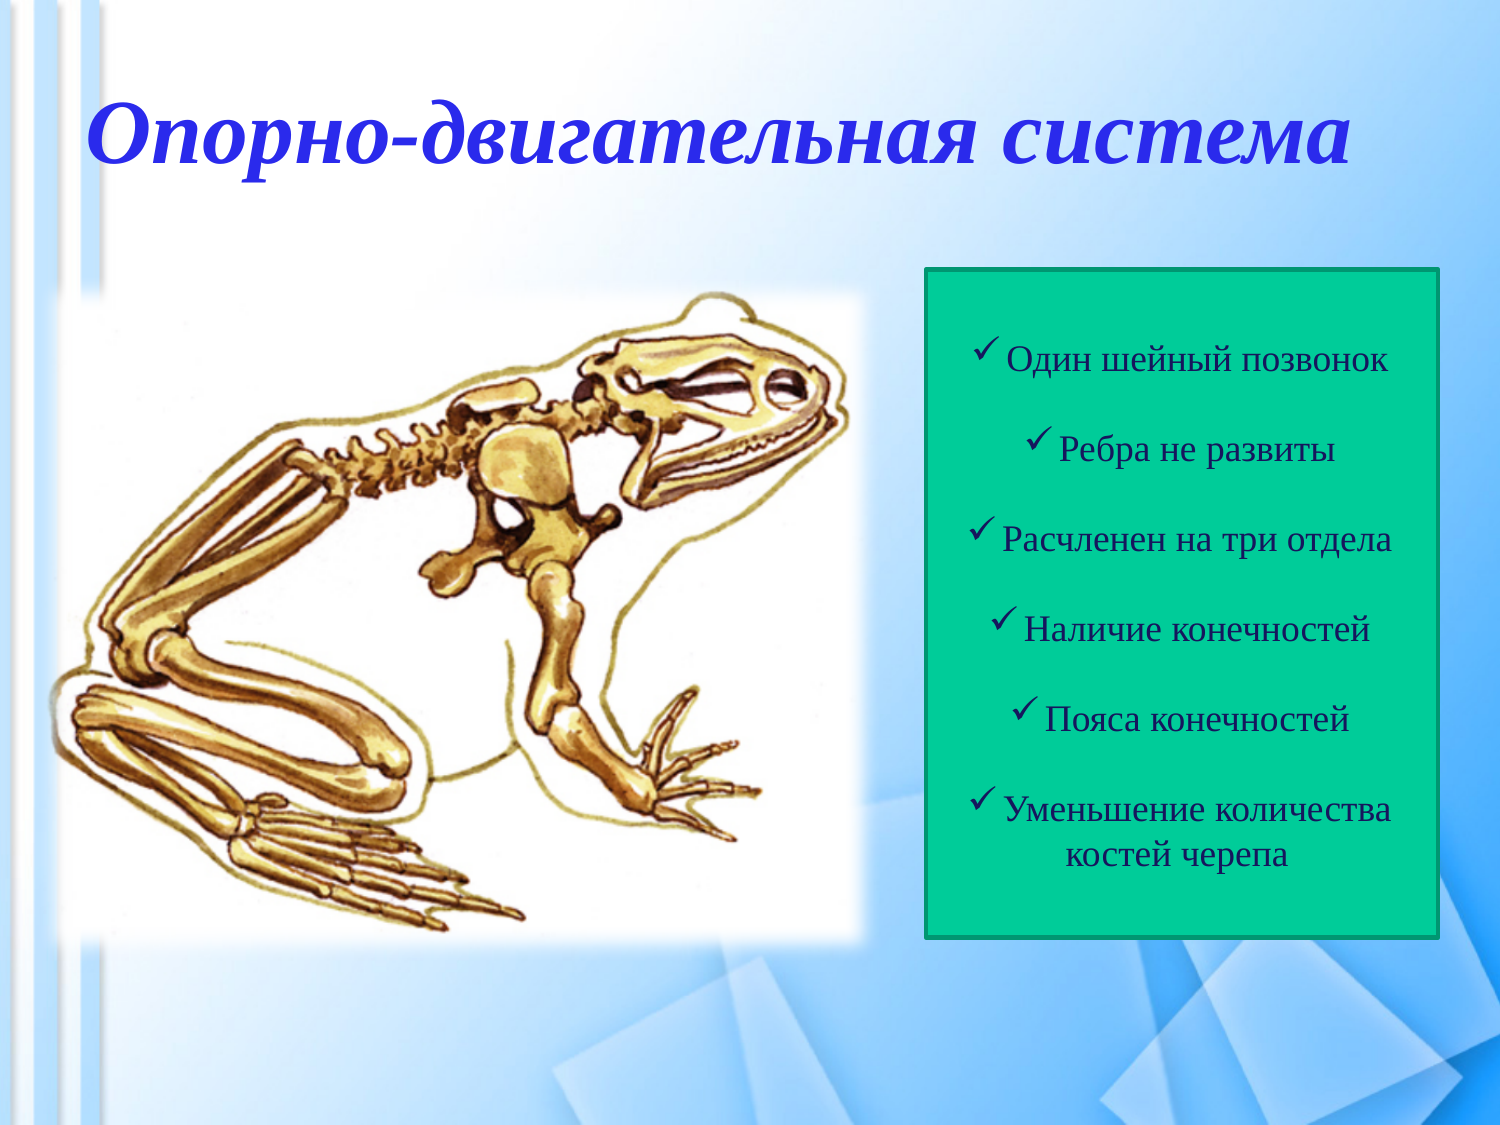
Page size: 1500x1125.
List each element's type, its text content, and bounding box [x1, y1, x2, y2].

title Опорно-двигательная система [49, 49, 1413, 204]
text_box Один шейный позвонок Ребра не развиты Расчленен на три отдела Наличие конечностей Пояса конечностей Уменьшение количества костей черепа [924, 267, 1440, 940]
picture [0, 0, 1500, 1125]
